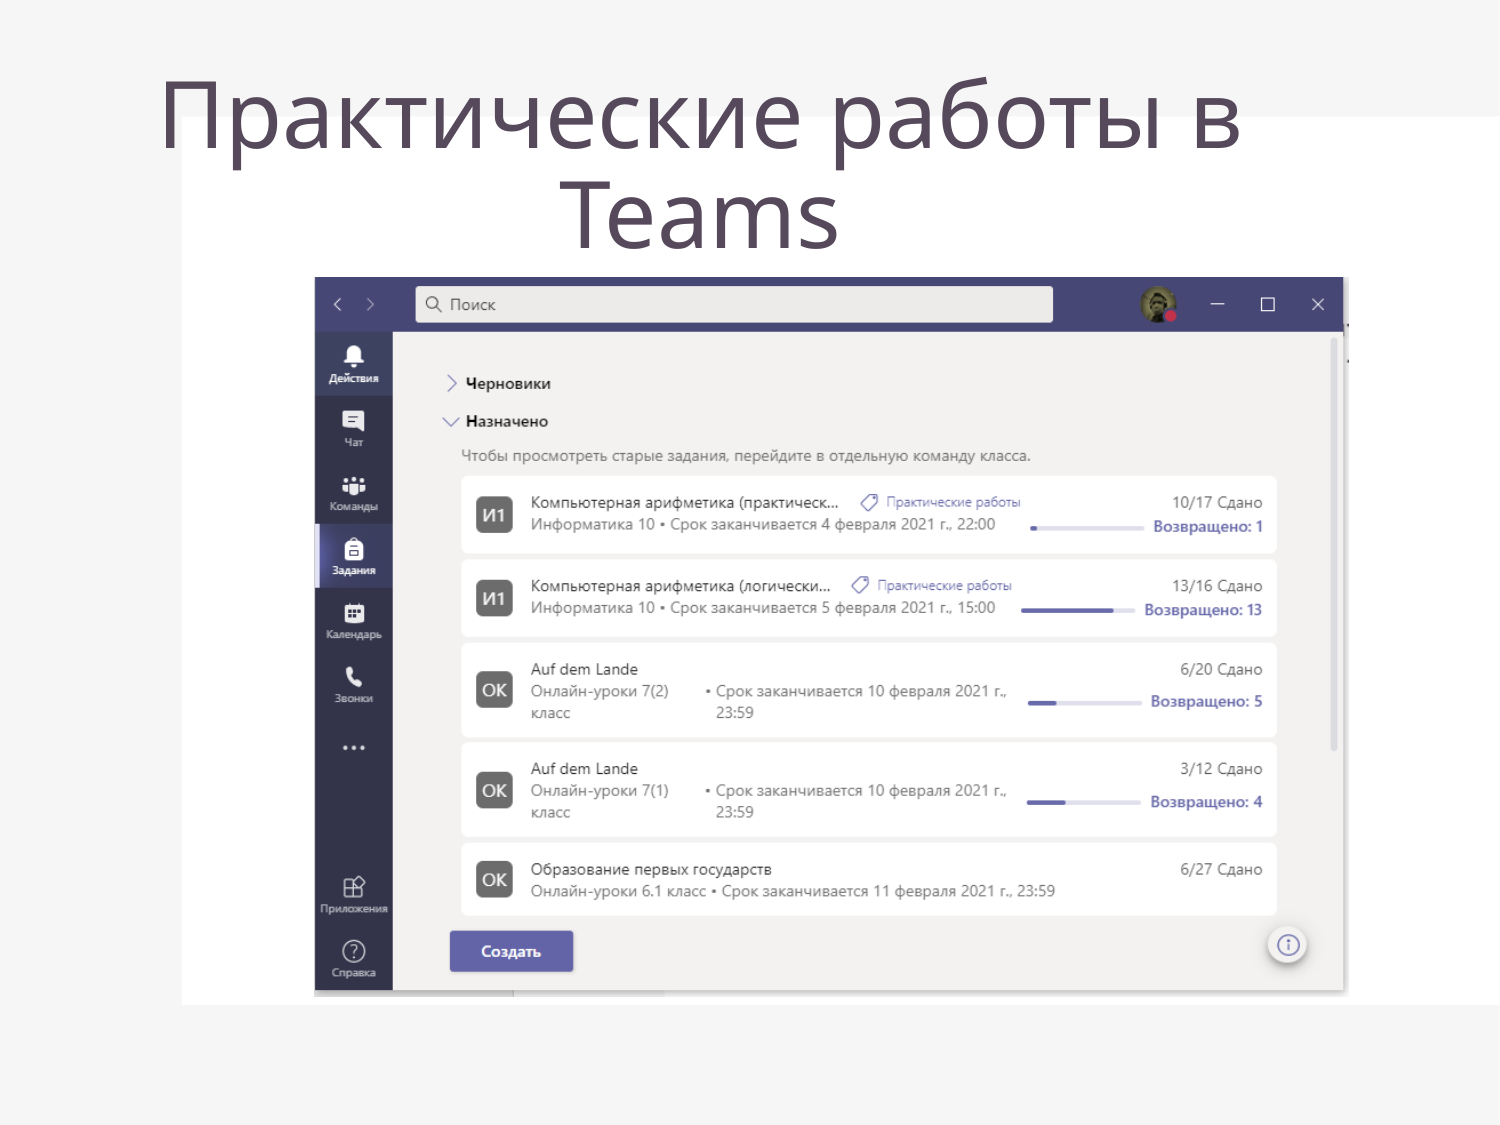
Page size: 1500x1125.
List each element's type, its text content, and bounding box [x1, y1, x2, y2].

title Практические работы в Teams [51, 59, 1349, 278]
picture [314, 277, 1349, 997]
